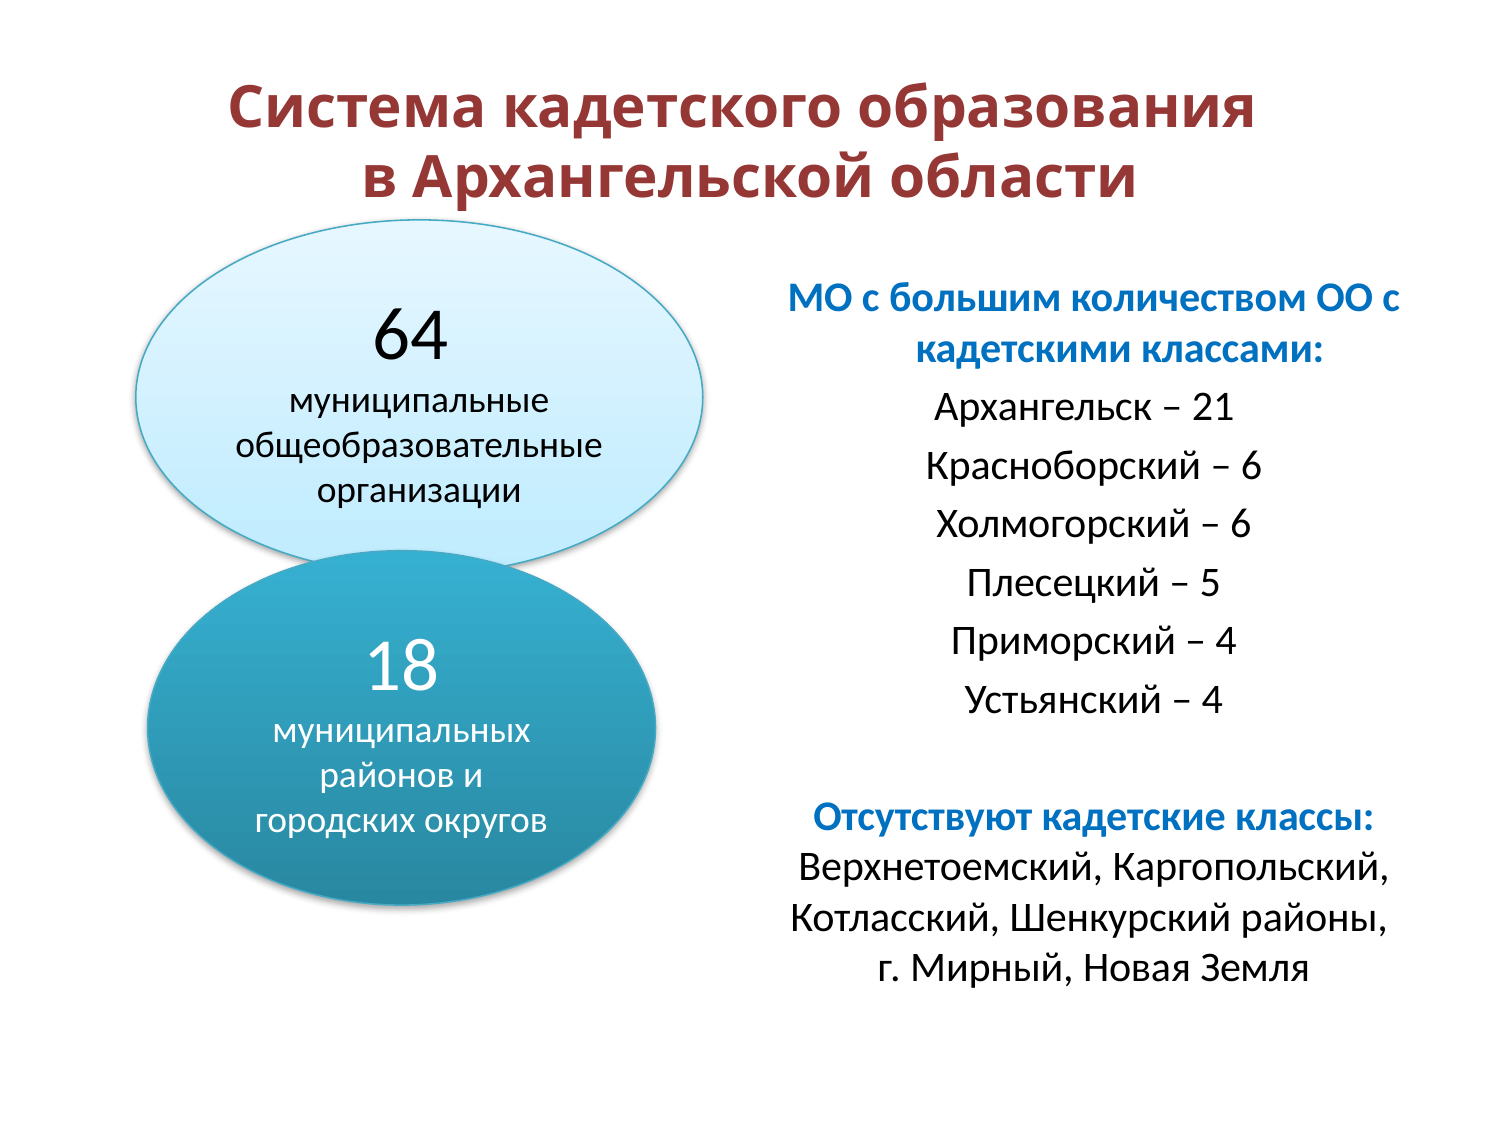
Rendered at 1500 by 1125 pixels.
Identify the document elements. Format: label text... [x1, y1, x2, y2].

text_box 64 муниципальные общеобразовательные организации [135, 219, 704, 566]
list МО с большим количеством ОО с кадетскими классами: Архангельск – 21 Красноборский – 6 Холмогорский – 6 Плесецкий – 5 Приморский – 4 Устьянский – 4 Отсутствуют кадетские классы: Верхнетоемский, Каргопольский, Котласский, Шенкурский районы, г. Мирный, Новая Земля [762, 262, 1425, 1005]
title Система кадетского образования в Архангельской области [75, 45, 1425, 233]
list [75, 262, 738, 1005]
text_box 18 муниципальных районов и городских округов [146, 549, 657, 906]
